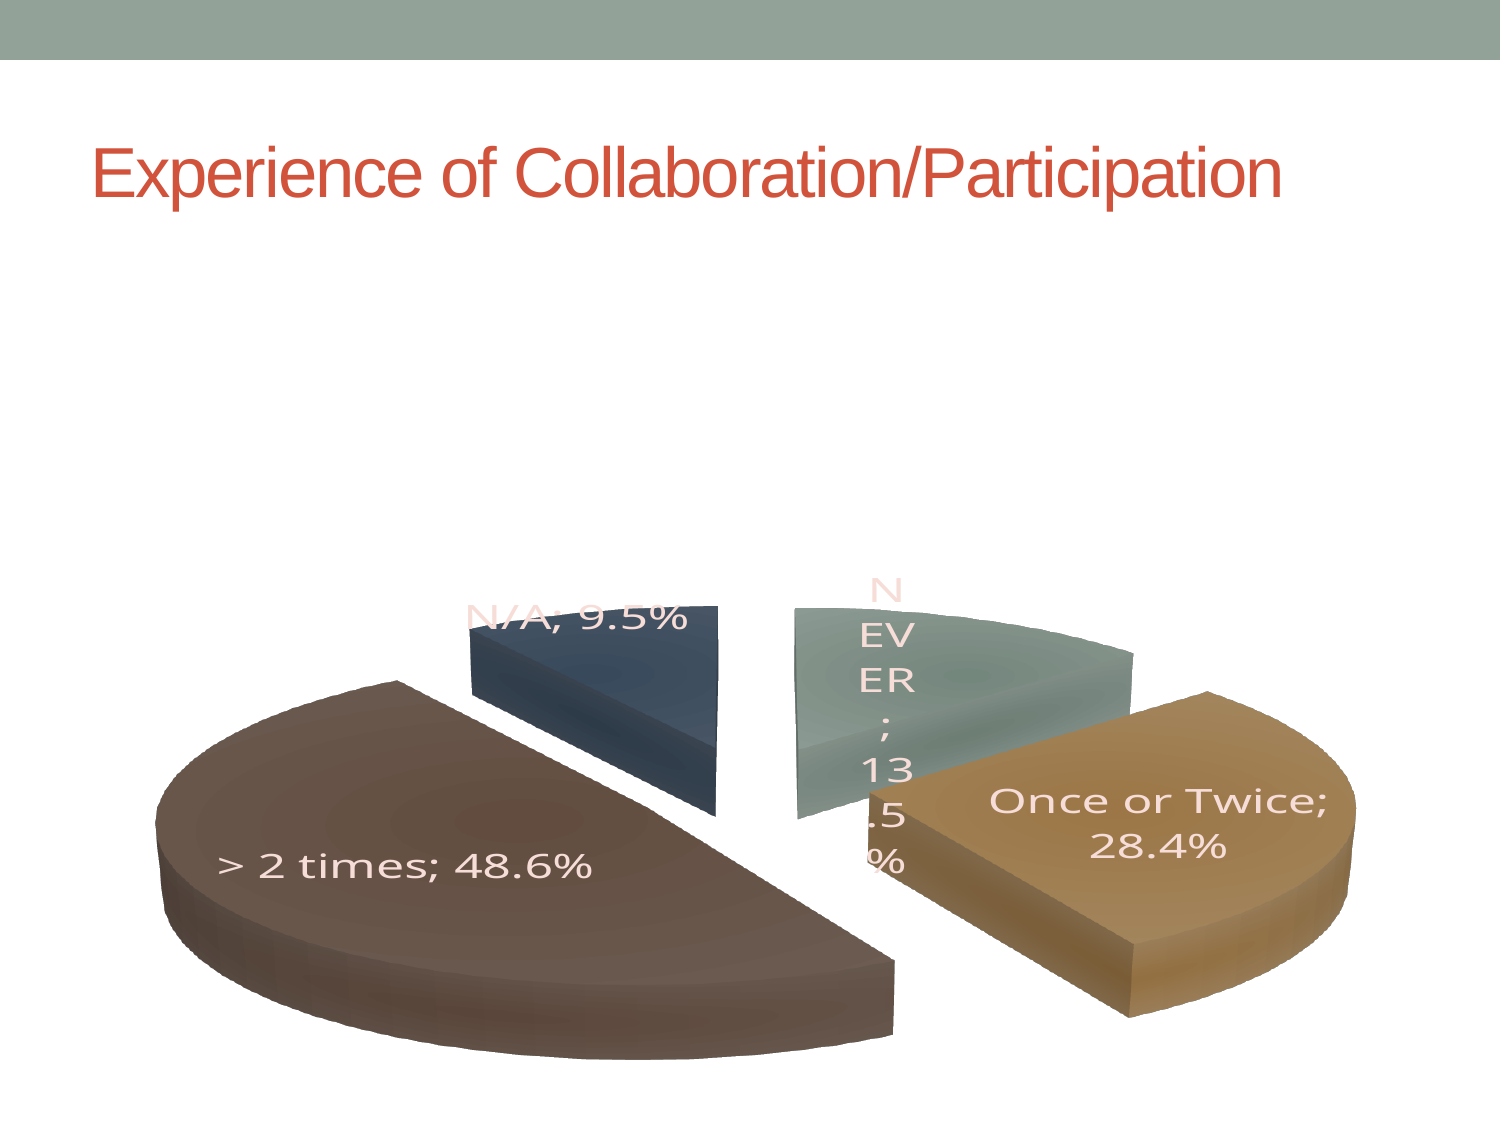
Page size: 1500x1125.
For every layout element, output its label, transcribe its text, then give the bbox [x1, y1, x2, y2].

chart [74, 303, 1426, 1105]
title Experience of Collaboration/Participation [75, 87, 1425, 250]
